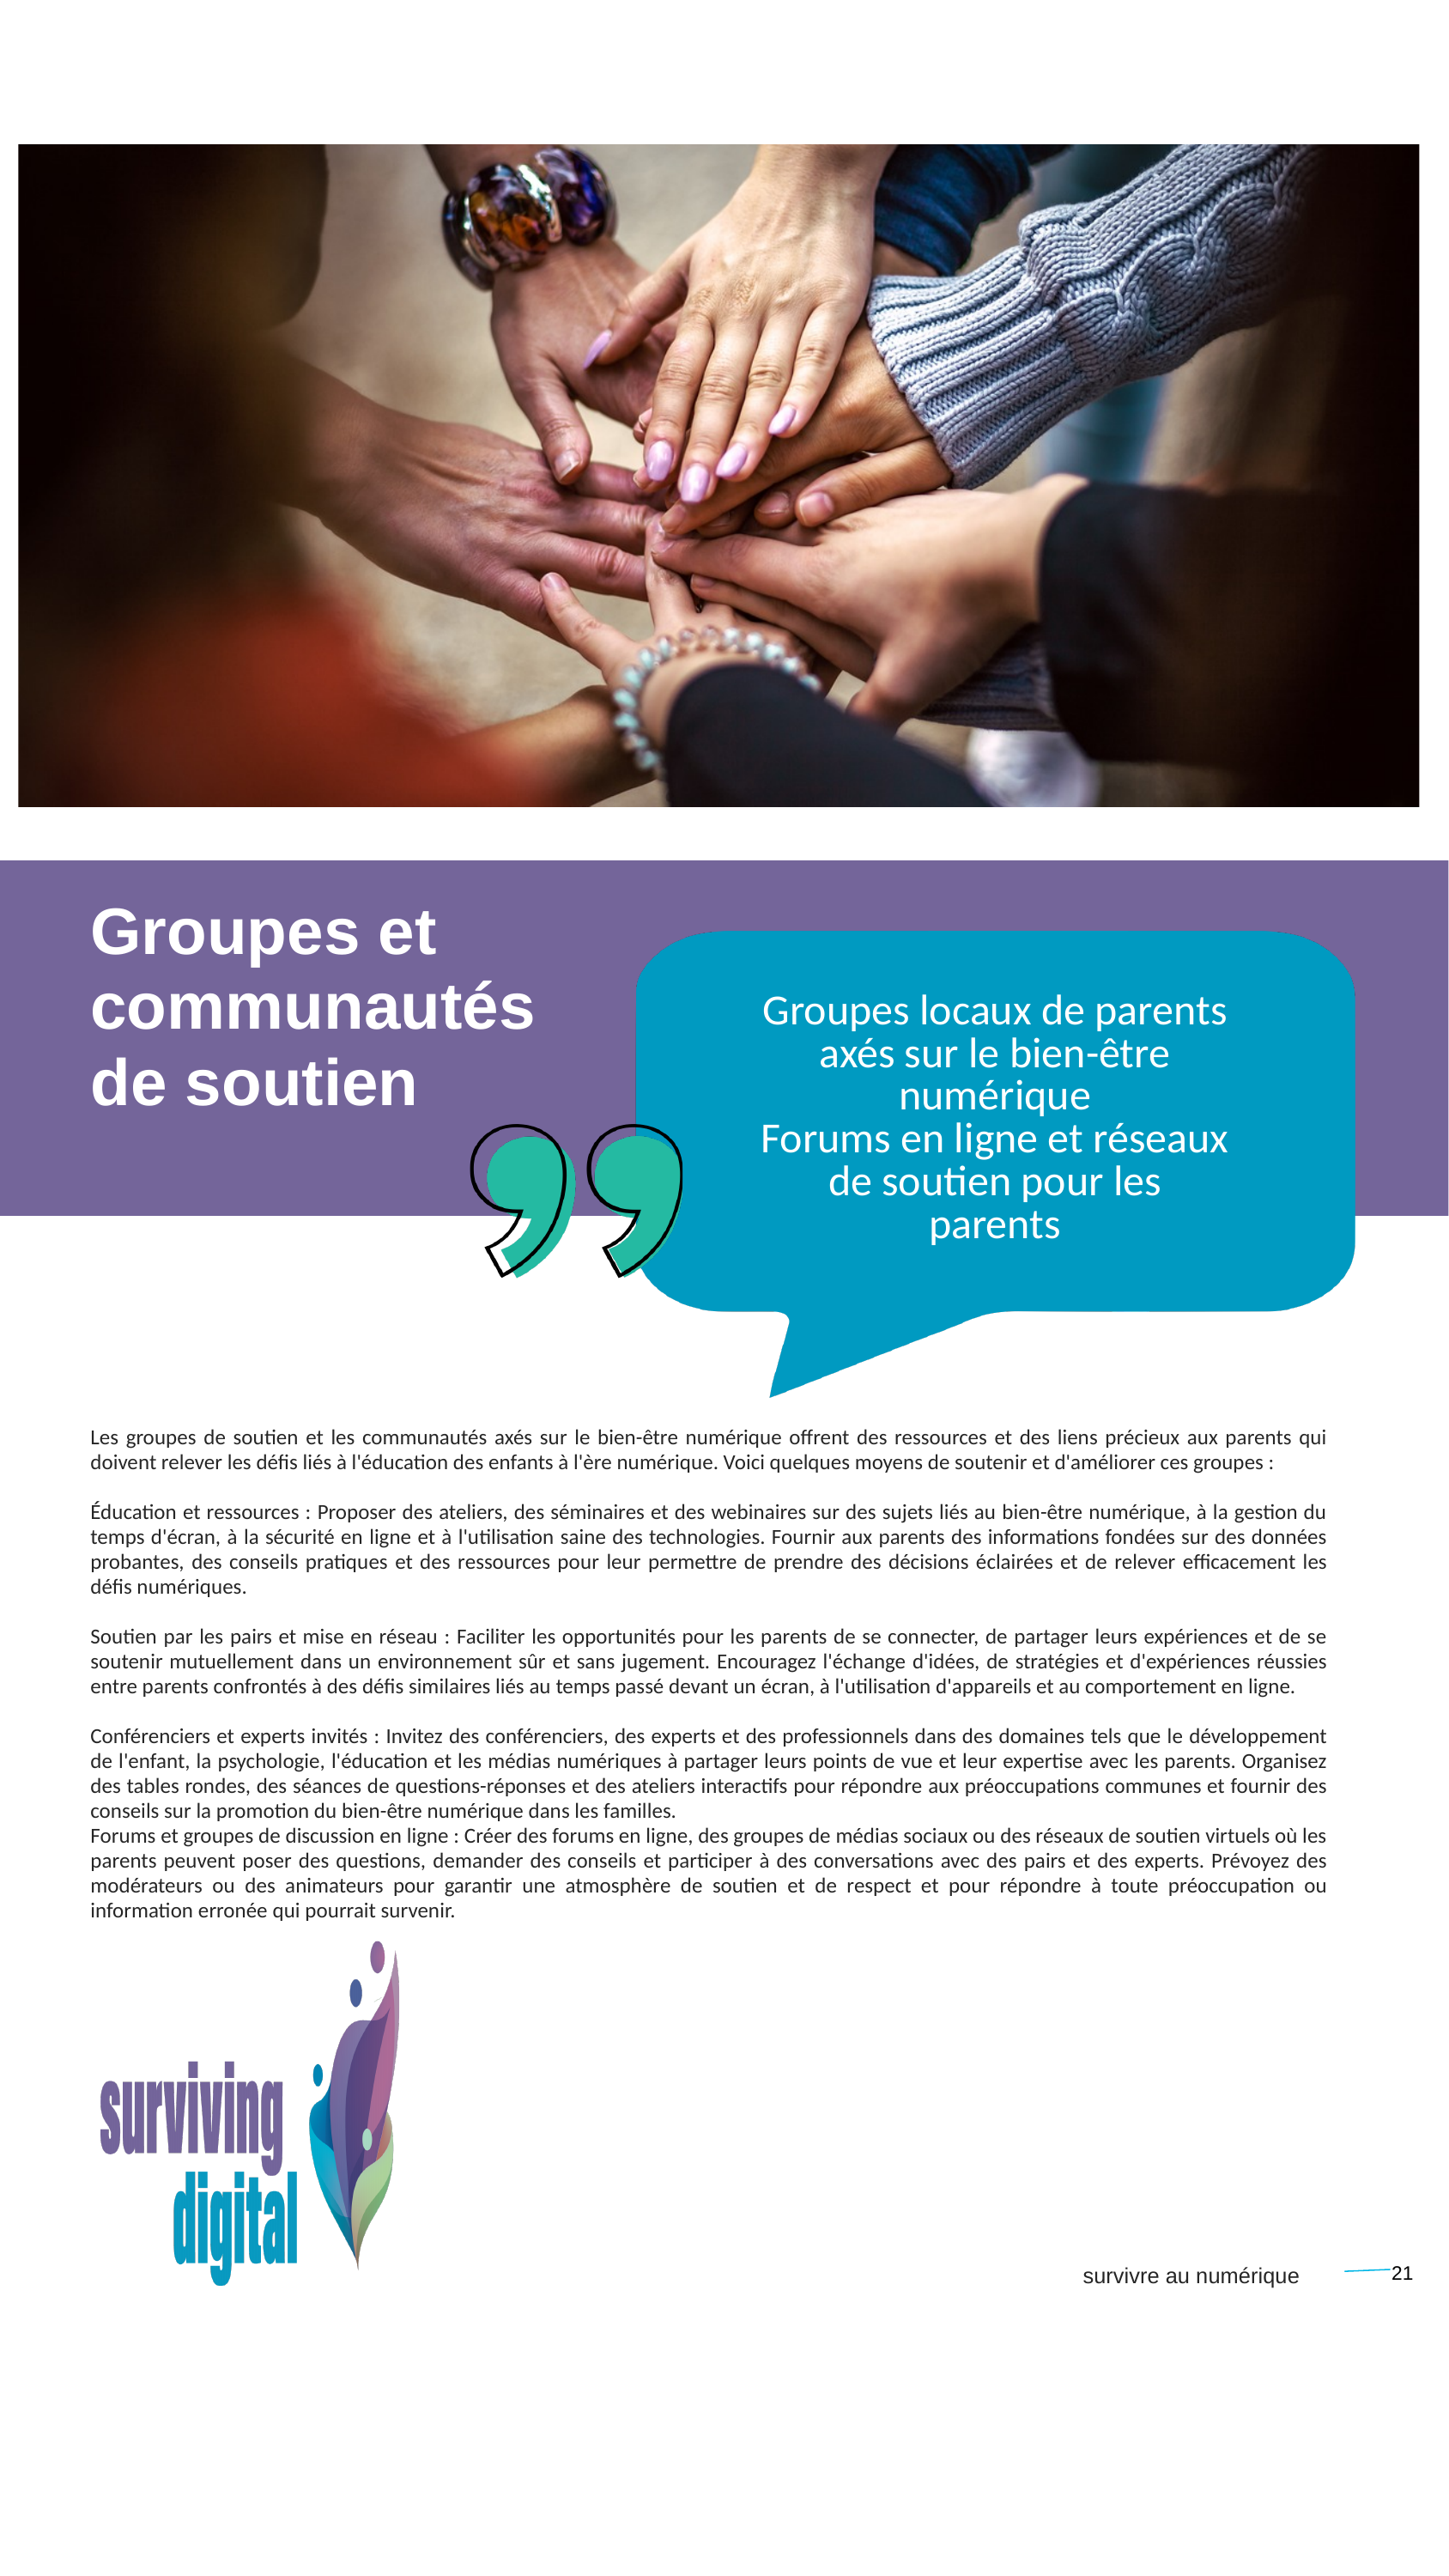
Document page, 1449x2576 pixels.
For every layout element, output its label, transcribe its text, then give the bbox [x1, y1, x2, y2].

text_box [470, 1123, 683, 1279]
text_box [634, 931, 1356, 1398]
text_box 21 [1385, 2256, 1420, 2285]
text_box [0, 860, 1449, 1217]
text_box [18, 144, 1420, 807]
text_box Groupes et communautés de soutien [90, 893, 558, 1196]
text_box Les groupes de soutien et les communautés axés sur le bien-être numérique offrent des ressources et des liens précieux aux parents qui doivent relever les défis liés à l'éducation des enfants à l'ère numérique. Voici quelques moyens de soutenir et d'améliorer ces groupes : Éducation et ressources : Proposer des ateliers, des séminaires et des webinaires sur des sujets liés au bien-être numérique, à la gestion du temps d'écran, à la sécurité en ligne et à l'utilisation saine des technologies. Fournir aux parents des informations fondées sur des données probantes, des conseils pratiques et des ressources pour leur permettre de prendre des décisions éclairées et de relever efficacement les défis numériques. Soutien par les pairs et mise en réseau : Faciliter les opportunités pour les parents de se connecter, de partager leurs expériences et de se soutenir mutuellement dans un environnement sûr et sans jugement. Encouragez l'échange d'idées, de stratégies et d'expériences réussies entre parents confrontés à des défis similaires liés au temps passé devant un écran, à l'utilisation d'appareils et au comportement en ligne. Conférenciers et experts invités : Invitez des conférenciers, des experts et des professionnels dans des domaines tels que le développement de l'enfant, la psychologie, l'éducation et les médias numériques à partager leurs points de vue et leur expertise avec les parents. Organisez des tables rondes, des séances de questions-réponses et des ateliers interactifs pour répondre aux préoccupations communes et fournir des conseils sur la promotion du bien-être numérique dans les familles. Forums et groupes de discussion en ligne : Créer des forums en ligne, des groupes de médias sociaux ou des réseaux de soutien virtuels où les parents peuvent poser des questions, demander des conseils et participer à des conversations avec des pairs et des experts. Prévoyez des modérateurs ou des animateurs pour garantir une atmosphère de soutien et de respect et pour répondre à toute préoccupation ou information erronée qui pourrait survenir. [90, 1425, 1330, 2054]
text_box survivre au numérique [1082, 2256, 1449, 2288]
text_box [90, 1917, 409, 2309]
text_box Groupes locaux de parents axés sur le bien-être numérique Forums en ligne et réseaux de soutien pour les parents [758, 951, 1232, 1293]
